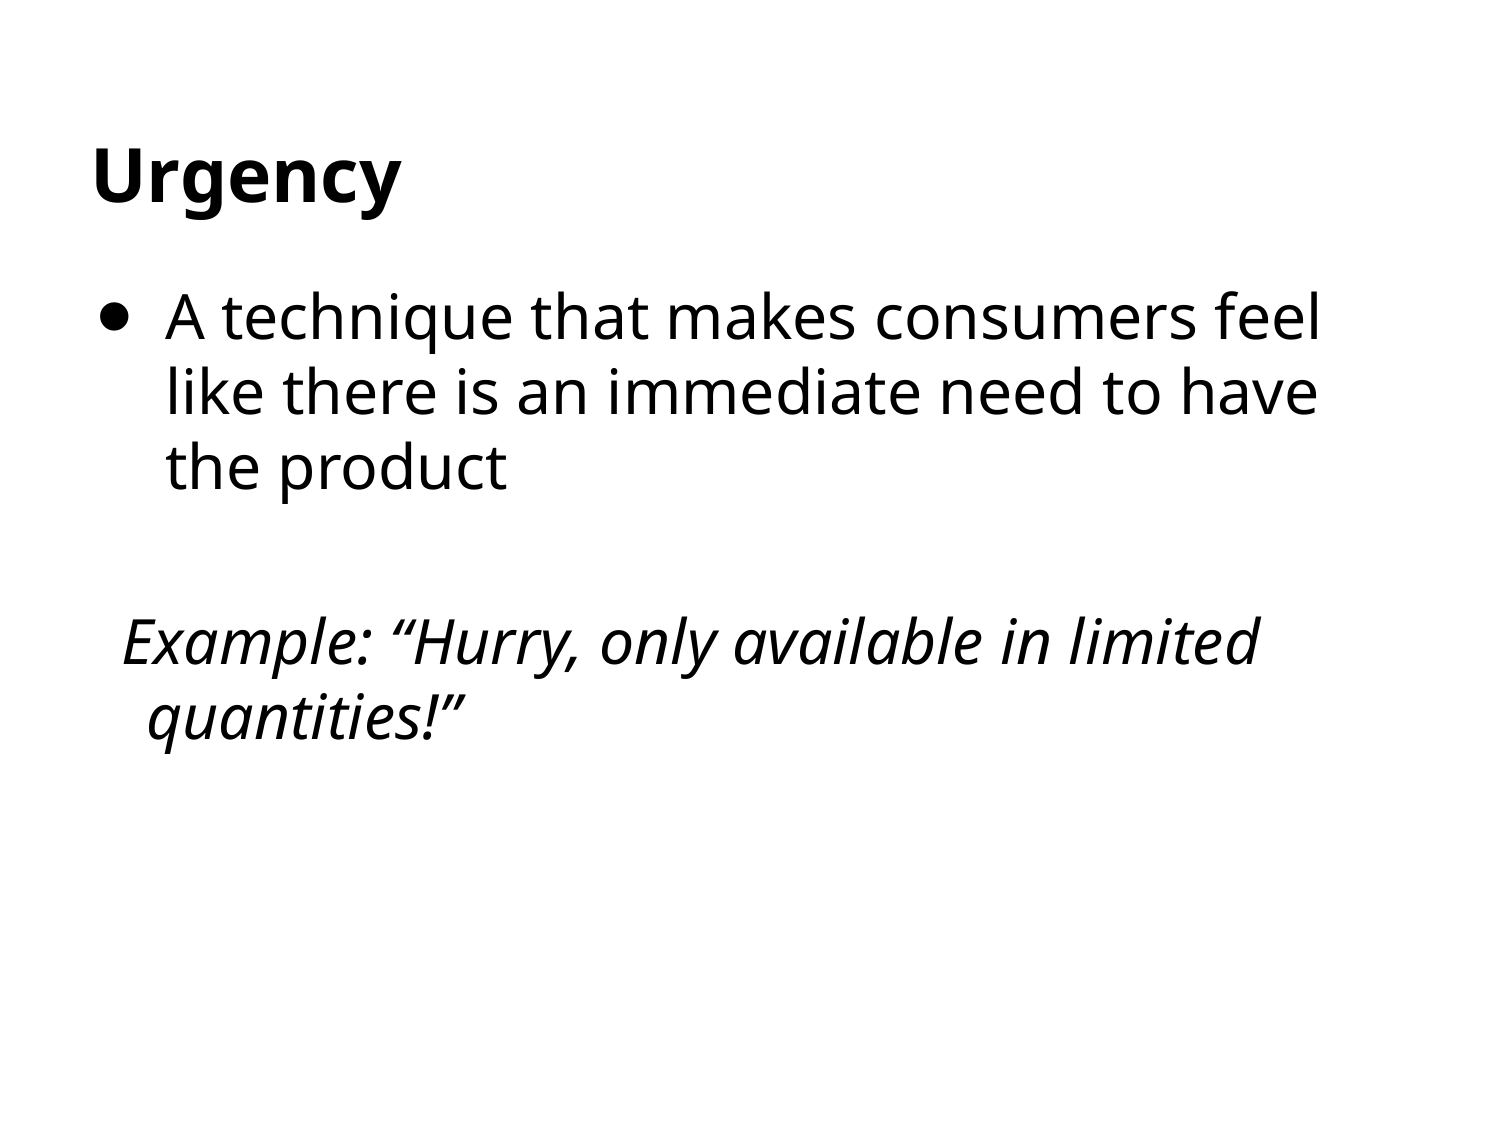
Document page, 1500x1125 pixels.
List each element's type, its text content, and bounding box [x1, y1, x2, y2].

list A technique that makes consumers feel like there is an immediate need to have the product Example: “Hurry, only available in limited quantities!” [75, 262, 1425, 1078]
title Urgency [75, 45, 1425, 233]
